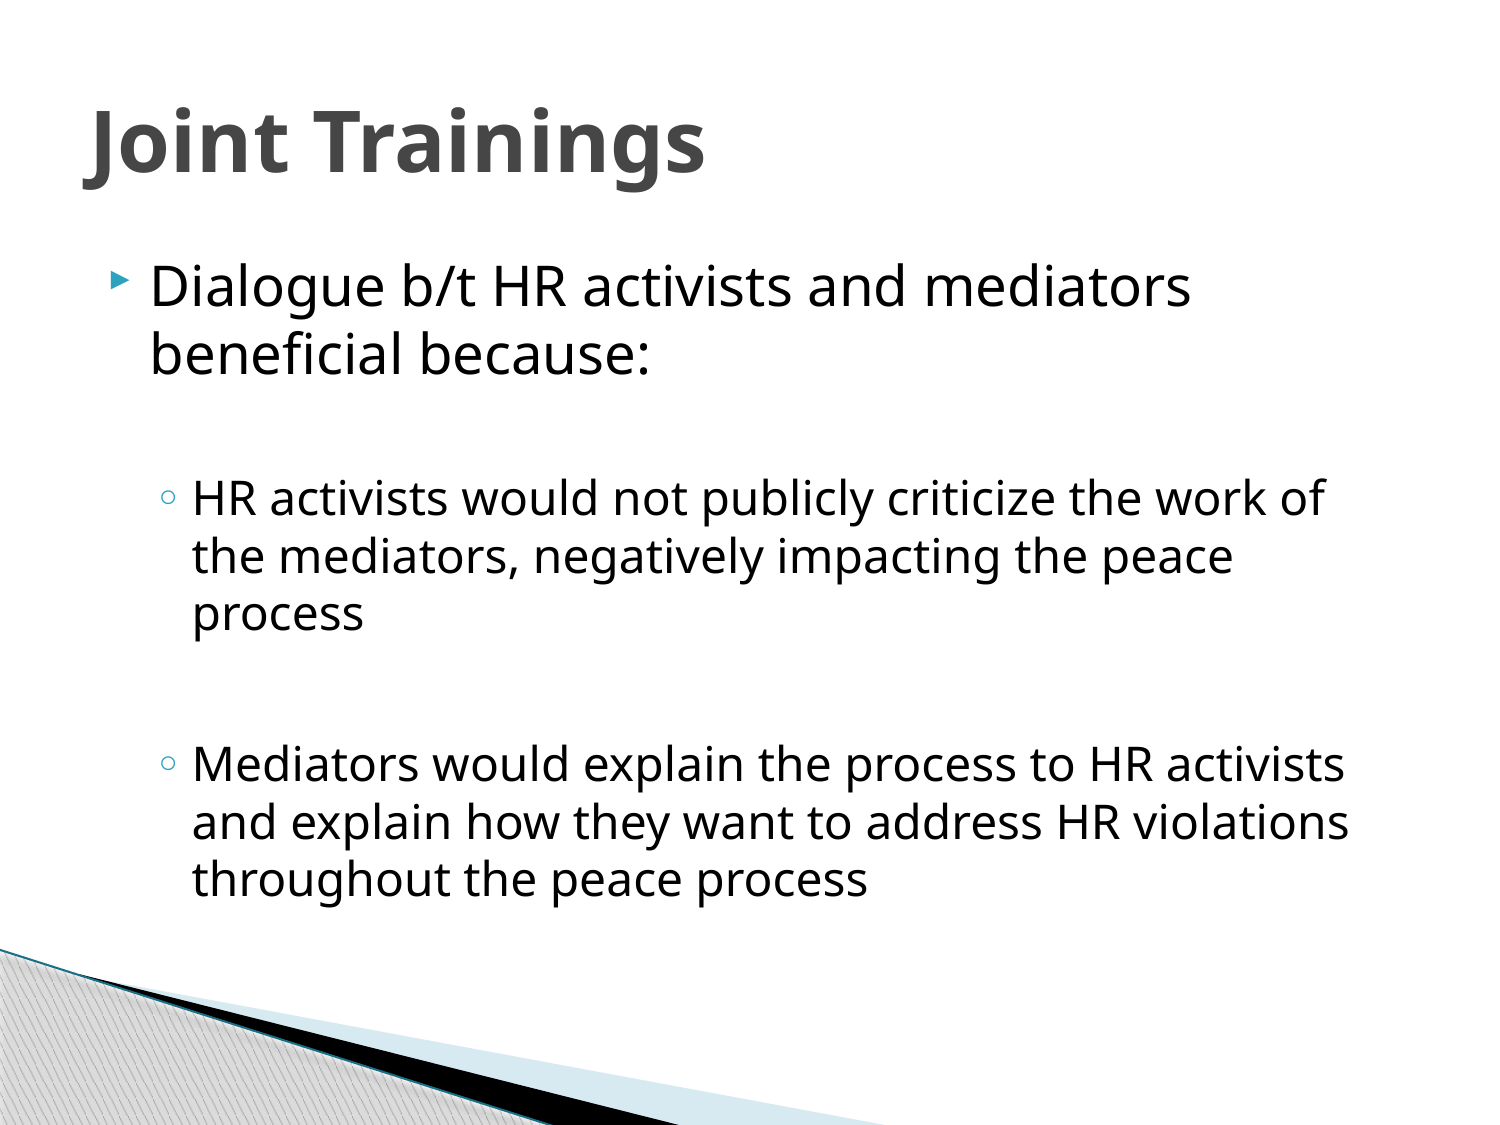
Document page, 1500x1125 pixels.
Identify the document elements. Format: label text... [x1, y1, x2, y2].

list Dialogue b/t HR activists and mediators beneficial because: HR activists would not publicly criticize the work of the mediators, negatively impacting the peace process Mediators would explain the process to HR activists and explain how they want to address HR violations throughout the peace process [75, 243, 1425, 986]
title Joint Trainings [75, 45, 1425, 233]
